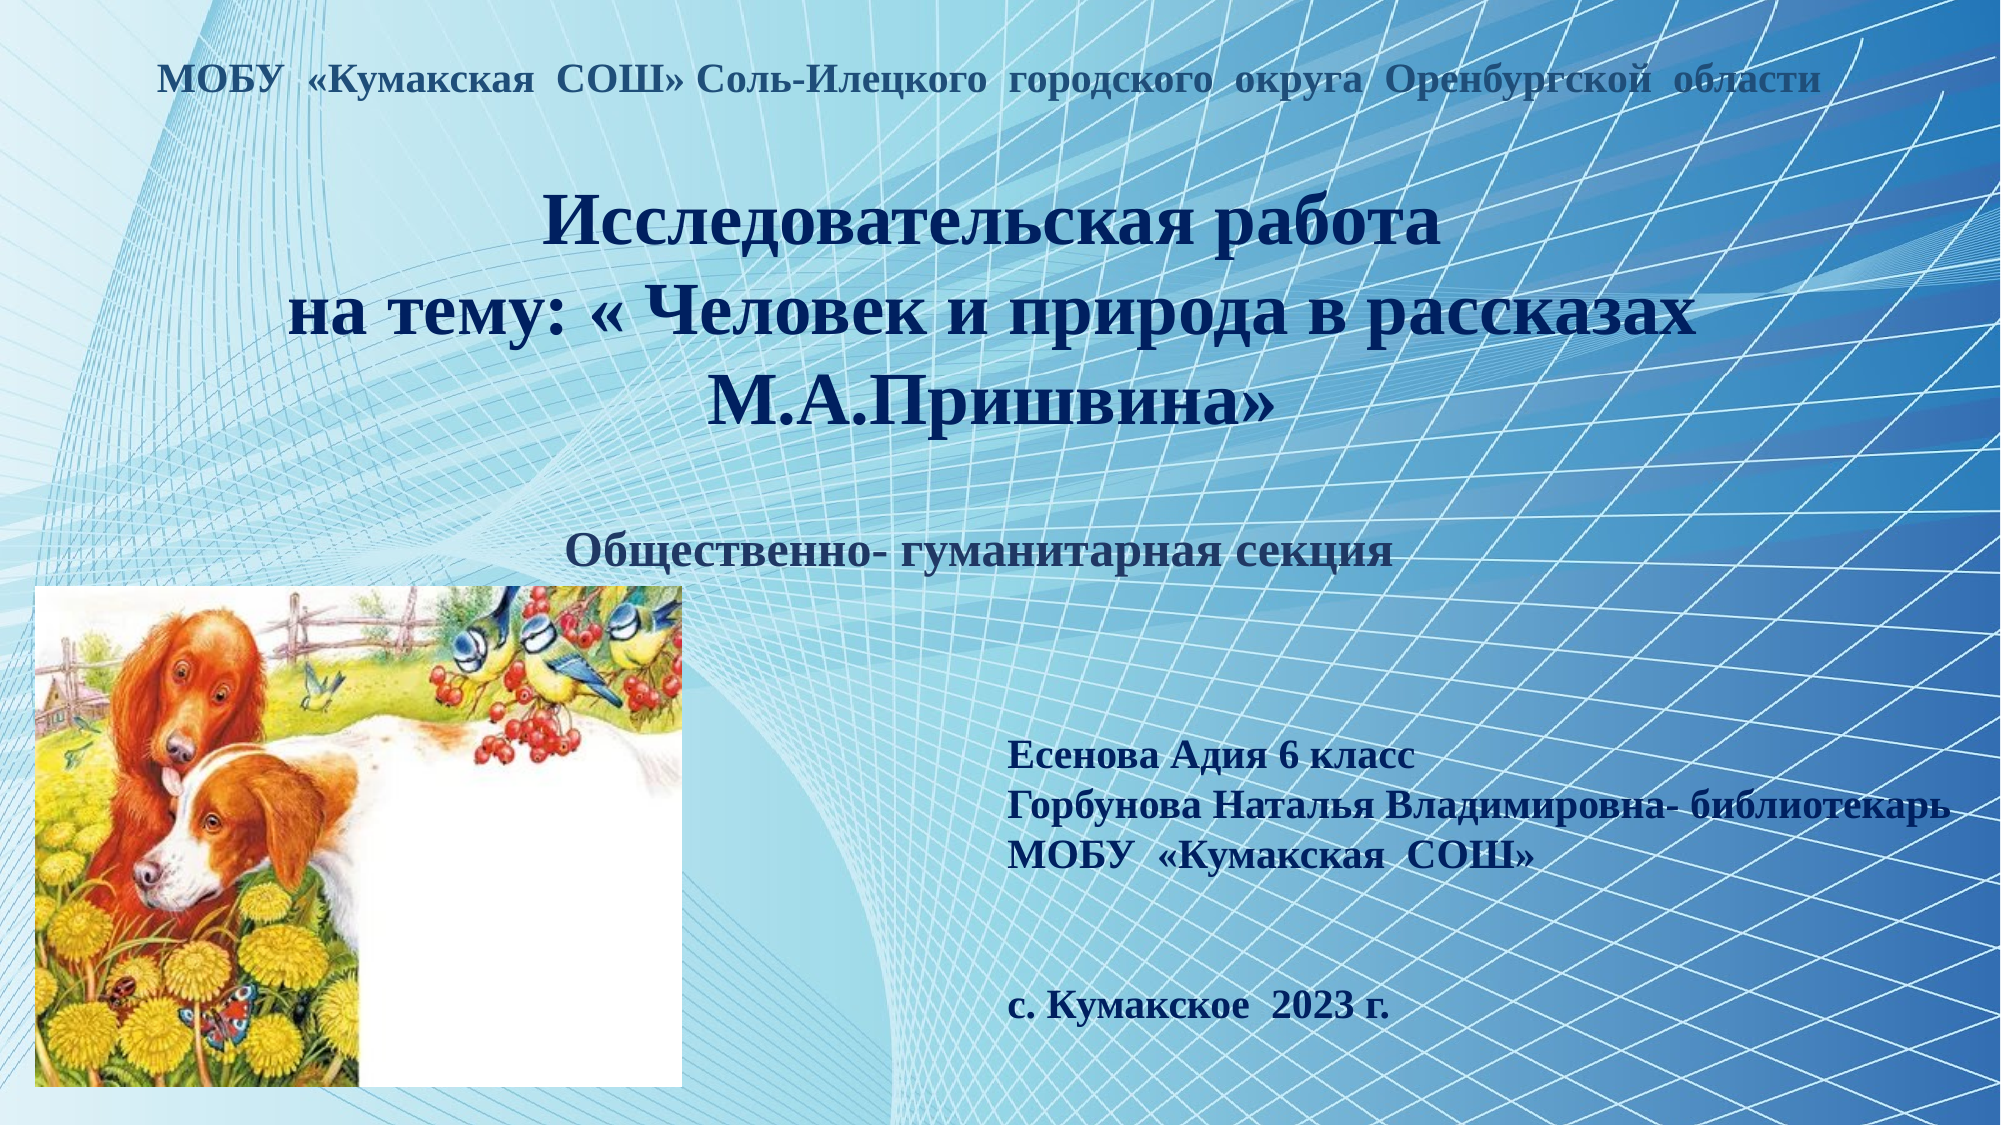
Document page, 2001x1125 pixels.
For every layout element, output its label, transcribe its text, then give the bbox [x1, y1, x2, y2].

text_box Исследовательская работа на тему: « Человек и природа в рассказах М.А.Пришвина» [123, 161, 1862, 537]
picture [0, 0, 2001, 1125]
text_box Общественно- гуманитарная секция [176, 509, 1782, 585]
text_box Есенова Адия 6 класс Горбунова Наталья Владимировна- библиотекарь МОБУ «Кумакская СОШ» с. Кумакское 2023 г. [992, 719, 1975, 1034]
text_box МОБУ «Кумакская СОШ» Соль-Илецкого городского округа Оренбургской области [84, 43, 1895, 108]
